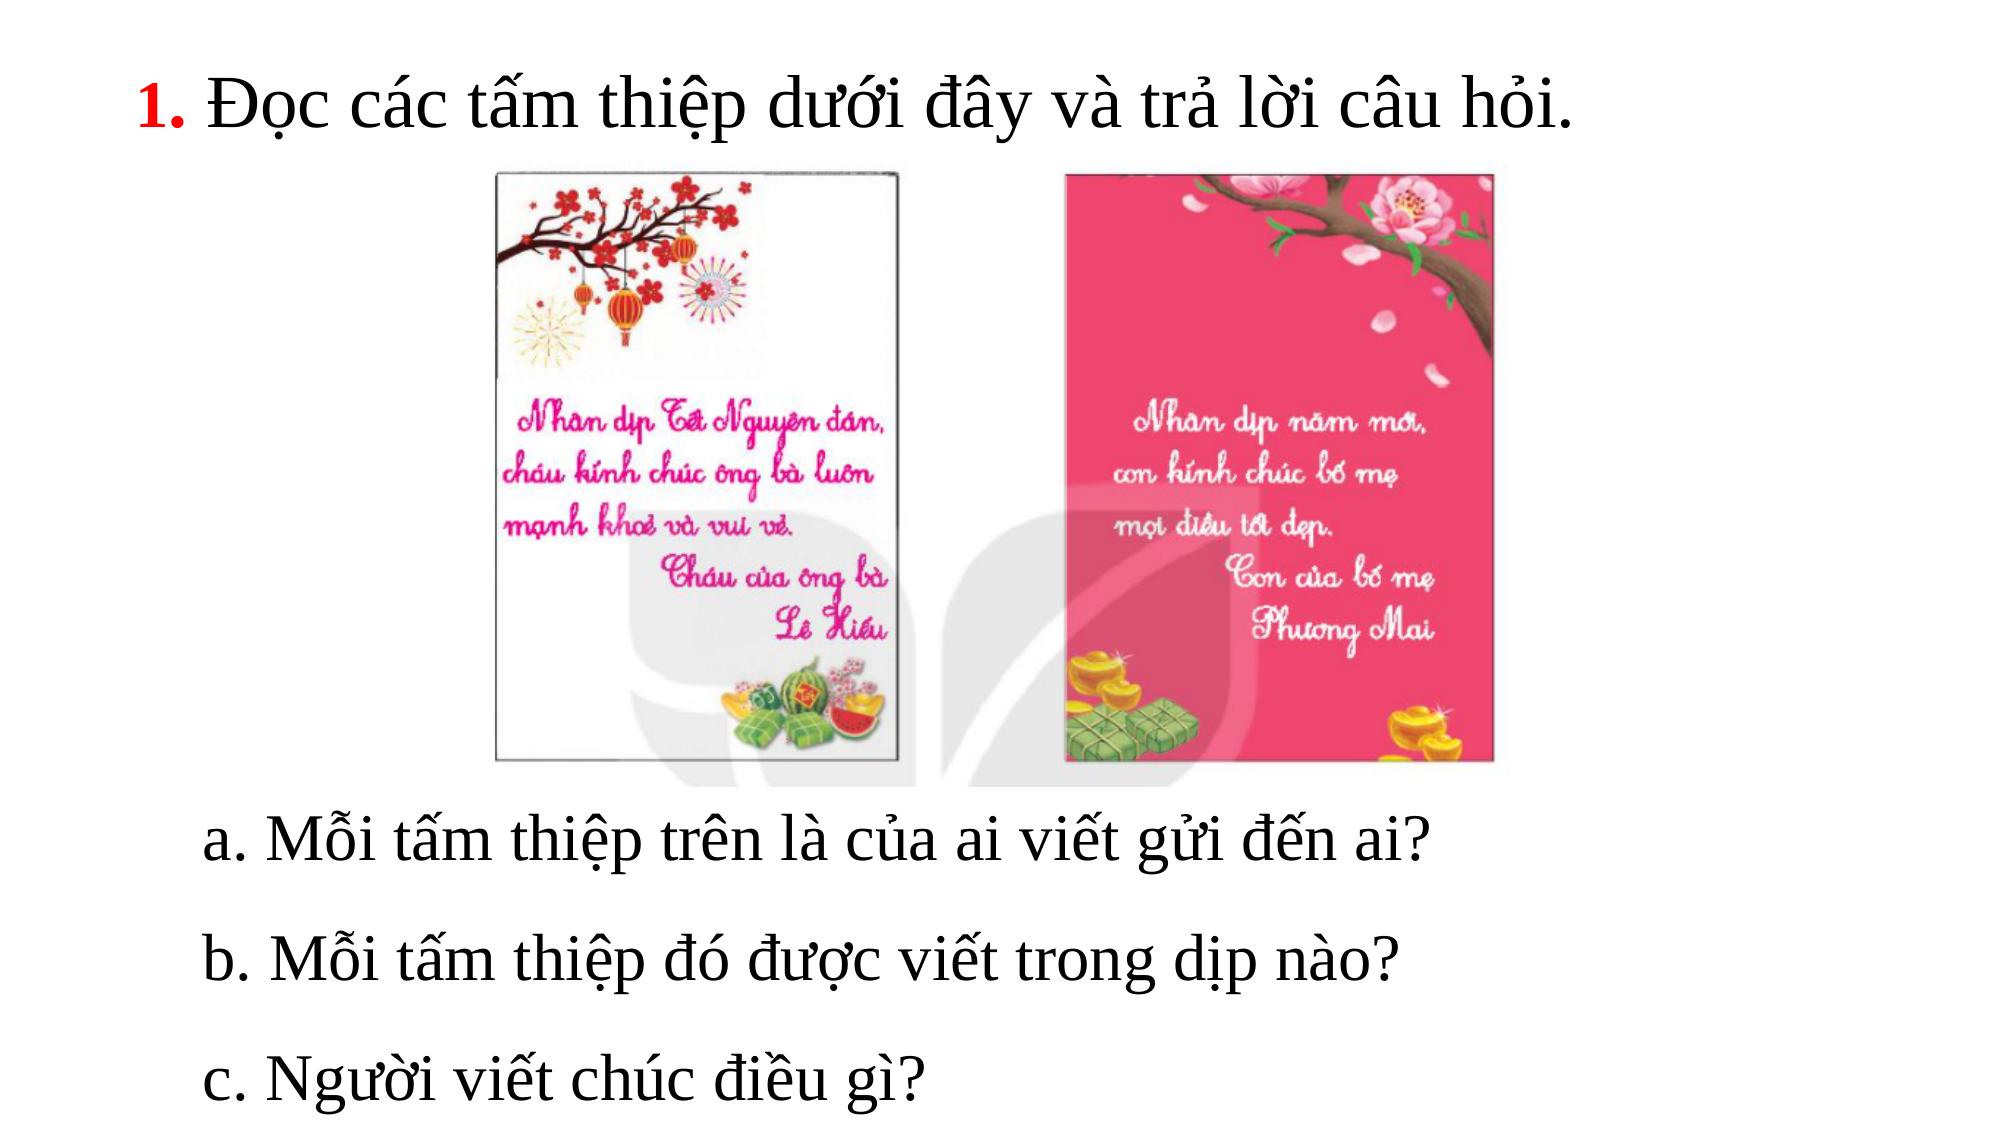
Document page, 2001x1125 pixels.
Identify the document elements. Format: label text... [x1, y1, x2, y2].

text_box a. Mỗi tấm thiệp trên là của ai viết gửi đến ai? b. Mỗi tấm thiệp đó được viết trong dịp nào? c. Người viết chúc điều gì? [187, 746, 1770, 1121]
text_box 1. Đọc các tấm thiệp dưới đây và trả lời câu hỏi. [120, 45, 1731, 151]
picture [428, 151, 1529, 787]
